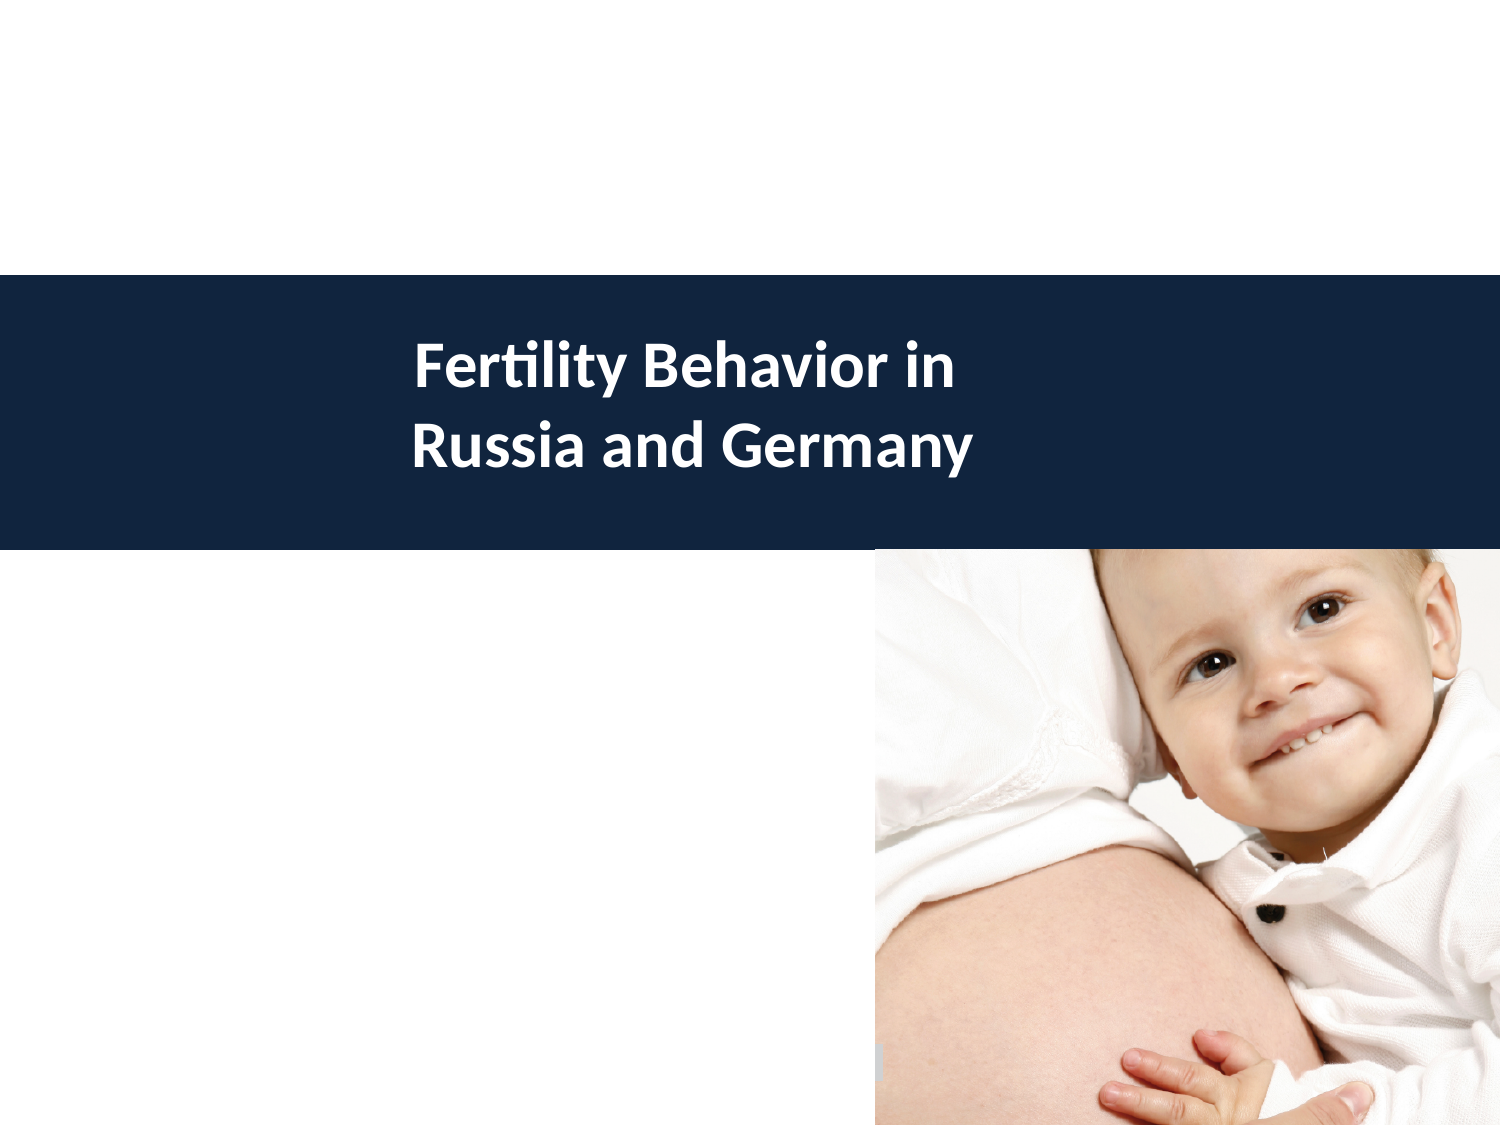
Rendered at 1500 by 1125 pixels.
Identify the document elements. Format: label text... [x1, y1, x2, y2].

text_box Fertility Behavior in Russia and Germany [61, 287, 1325, 436]
picture [874, 549, 1500, 1125]
text_box [0, 273, 1500, 552]
